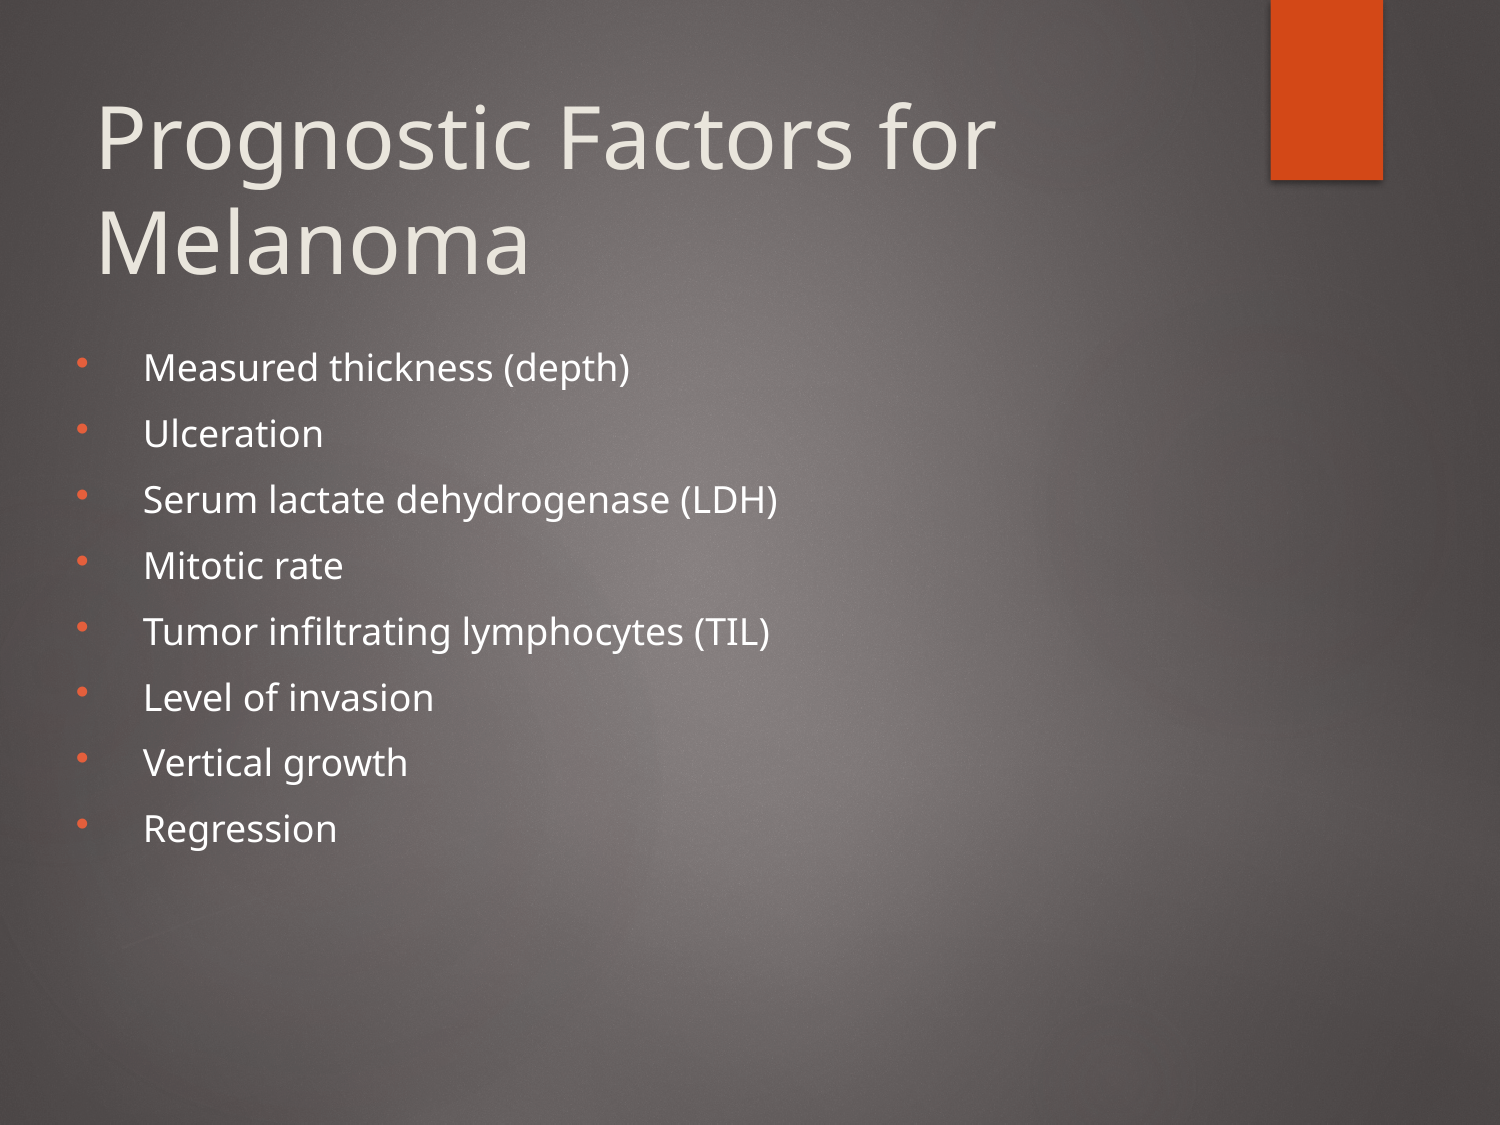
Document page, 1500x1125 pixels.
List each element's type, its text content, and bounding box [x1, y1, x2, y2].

title Prognostic Factors for Melanoma [79, 74, 1237, 304]
list Measured thickness (depth) Ulceration Serum lactate dehydrogenase (LDH) Mitotic rate Tumor infiltrating lymphocytes (TIL) Level of invasion Vertical growth Regression [62, 336, 1400, 963]
